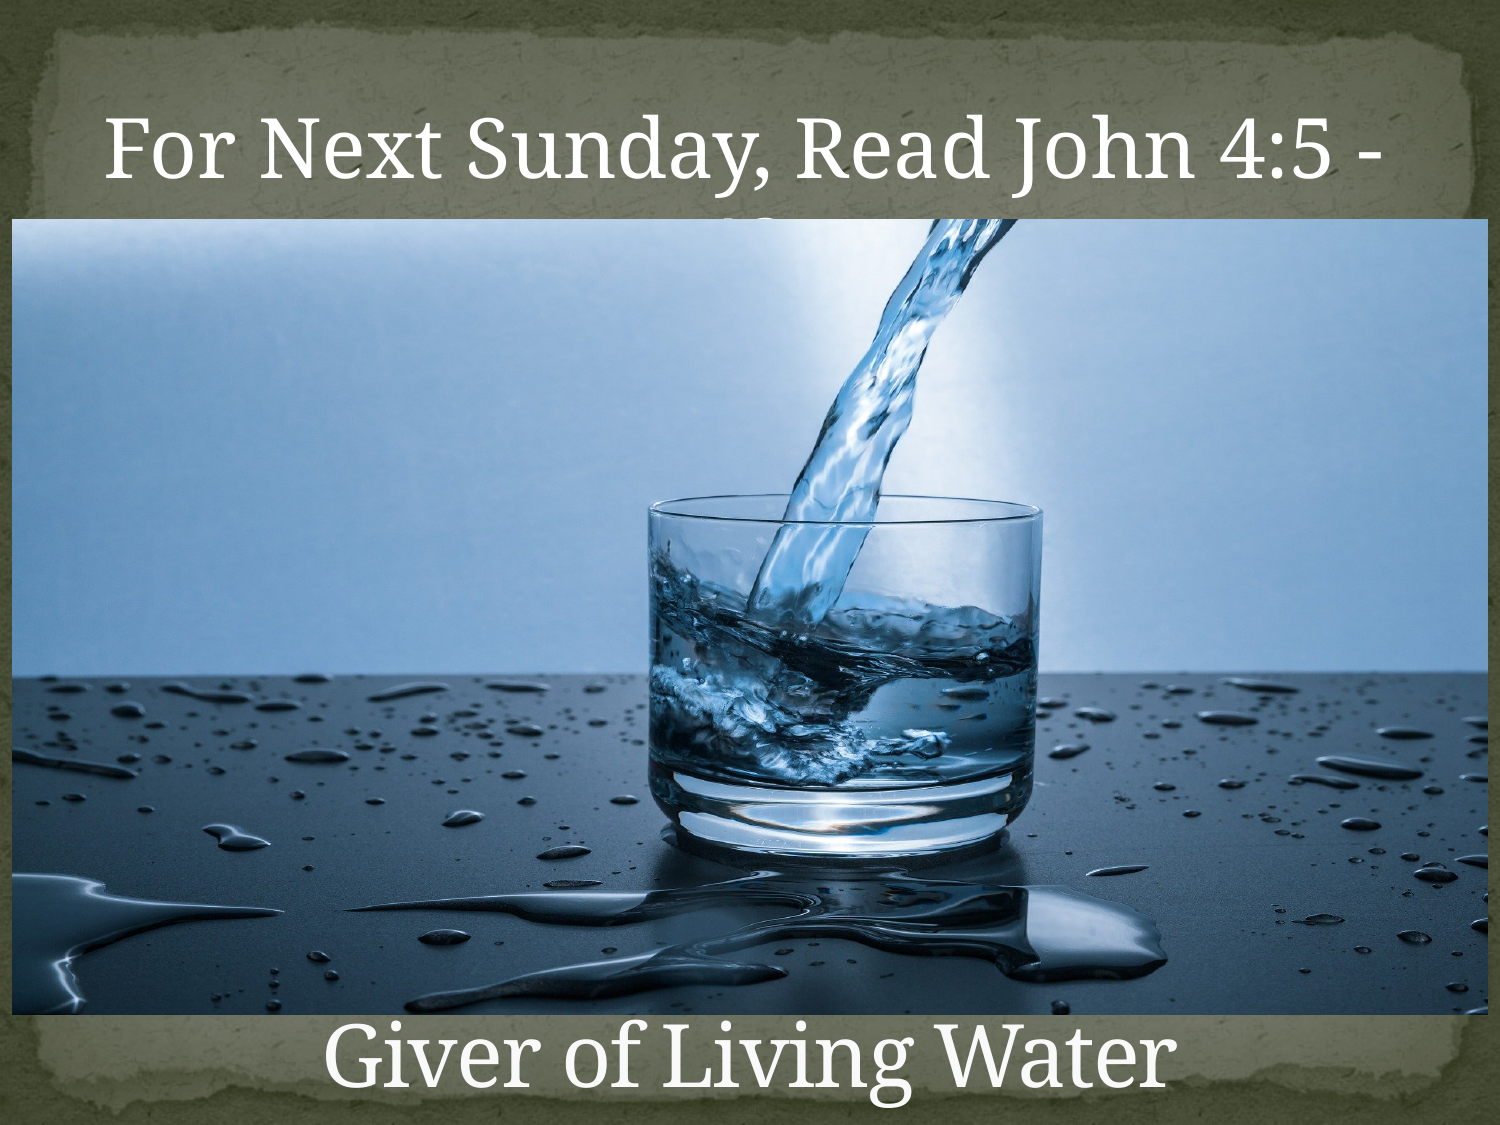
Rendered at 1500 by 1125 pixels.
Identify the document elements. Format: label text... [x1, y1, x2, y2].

picture [12, 219, 1488, 1015]
text_box For Next Sunday, Read John 4:5 - 42 [62, 87, 1426, 208]
title Giver of Living Water [75, 1024, 1426, 1113]
